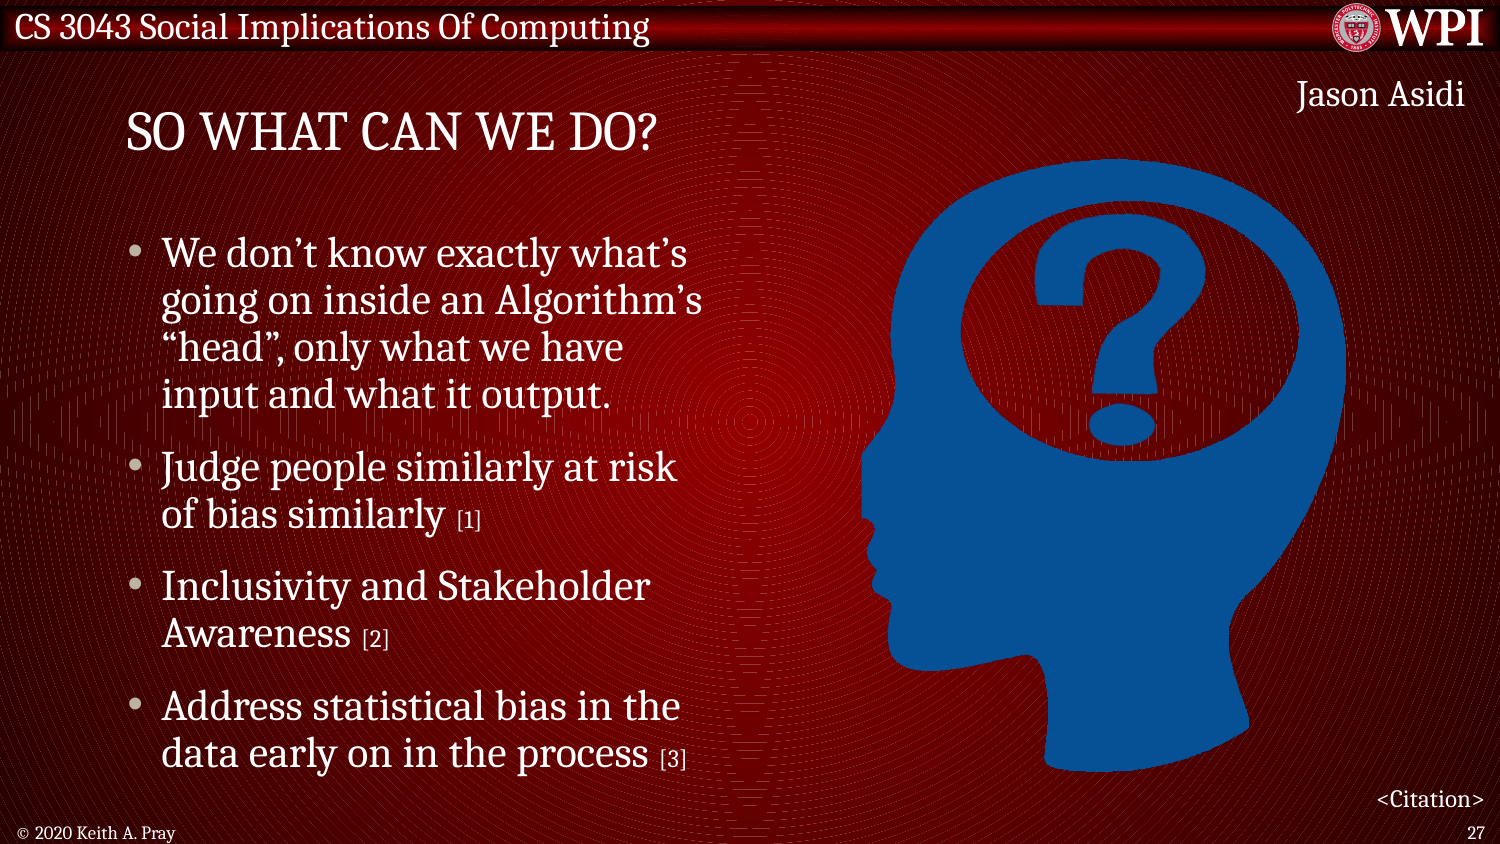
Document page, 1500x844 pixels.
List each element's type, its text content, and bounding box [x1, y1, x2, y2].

text_box Jason Asidi [1123, 61, 1481, 112]
title So What Can We Do? [112, 59, 1388, 210]
text_box <Citation> [0, 775, 1500, 821]
slide_number 27 [1397, 821, 1500, 844]
picture [1332, 3, 1483, 52]
list We don’t know exactly what’s going on inside an Algorithm’s “head”, only what we have input and what it output. Judge people similarly at risk of bias similarly [1] Inclusivity and Stakeholder Awareness [2] Address statistical bias in the data early on in the process [3] [112, 221, 725, 772]
footer © 2020 Keith A. Pray [0, 821, 913, 844]
picture [861, 159, 1377, 772]
